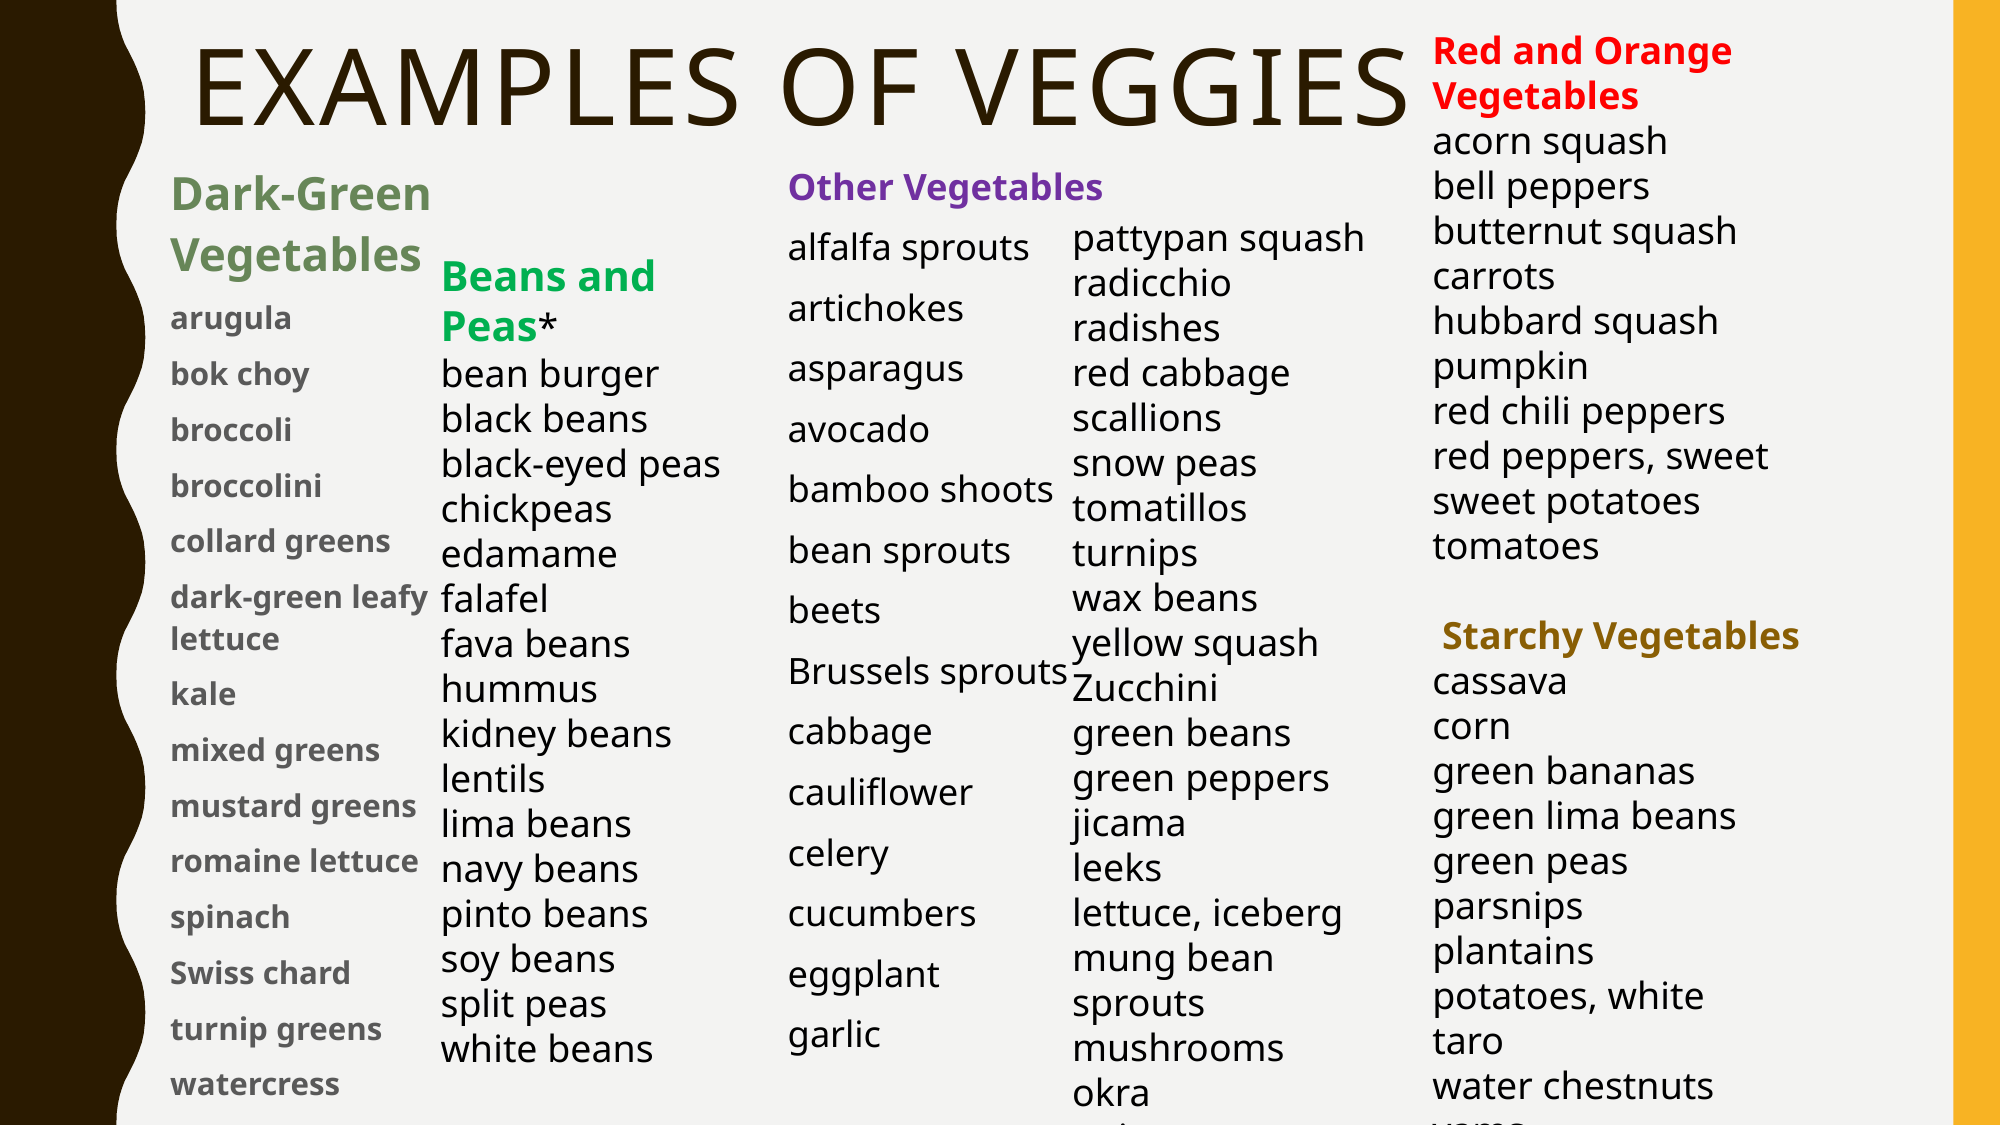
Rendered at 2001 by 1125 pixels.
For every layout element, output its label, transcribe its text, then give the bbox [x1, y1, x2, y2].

list Other Vegetables alfalfa sprouts artichokes asparagus avocado bamboo shoots bean sprouts beets Brussels sprouts cabbage cauliflower celery cucumbers eggplant garlic [772, 152, 1228, 1068]
text_box Red and Orange Vegetables acorn squash bell peppers butternut squash carrots hubbard squash pumpkin red chili peppers red peppers, sweet sweet potatoes tomatoes Starchy Vegetables cassava corn green bananas green lima beans green peas parsnips plantains potatoes, white taro water chestnuts yams [1417, 19, 1938, 1125]
text_box Beans and Peas* bean burger black beans black-eyed peas chickpeas edamame falafel fava beans hummus kidney beans lentils lima beans navy beans pinto beans soy beans split peas white beans [425, 242, 739, 1078]
list Dark-Green Vegetables arugula bok choy broccoli broccolini collard greens dark-green leafy lettuce kale mixed greens mustard greens romaine lettuce spinach Swiss chard turnip greens watercress [155, 152, 491, 1125]
title EXAMPLES Of Veggies [175, 25, 1417, 271]
text_box pattypan squash radicchio radishes red cabbage scallions snow peas tomatillos turnips wax beans yellow squash Zucchini green beans green peppers jicama leeks lettuce, iceberg mung bean sprouts mushrooms okra onions [1057, 206, 1393, 1125]
